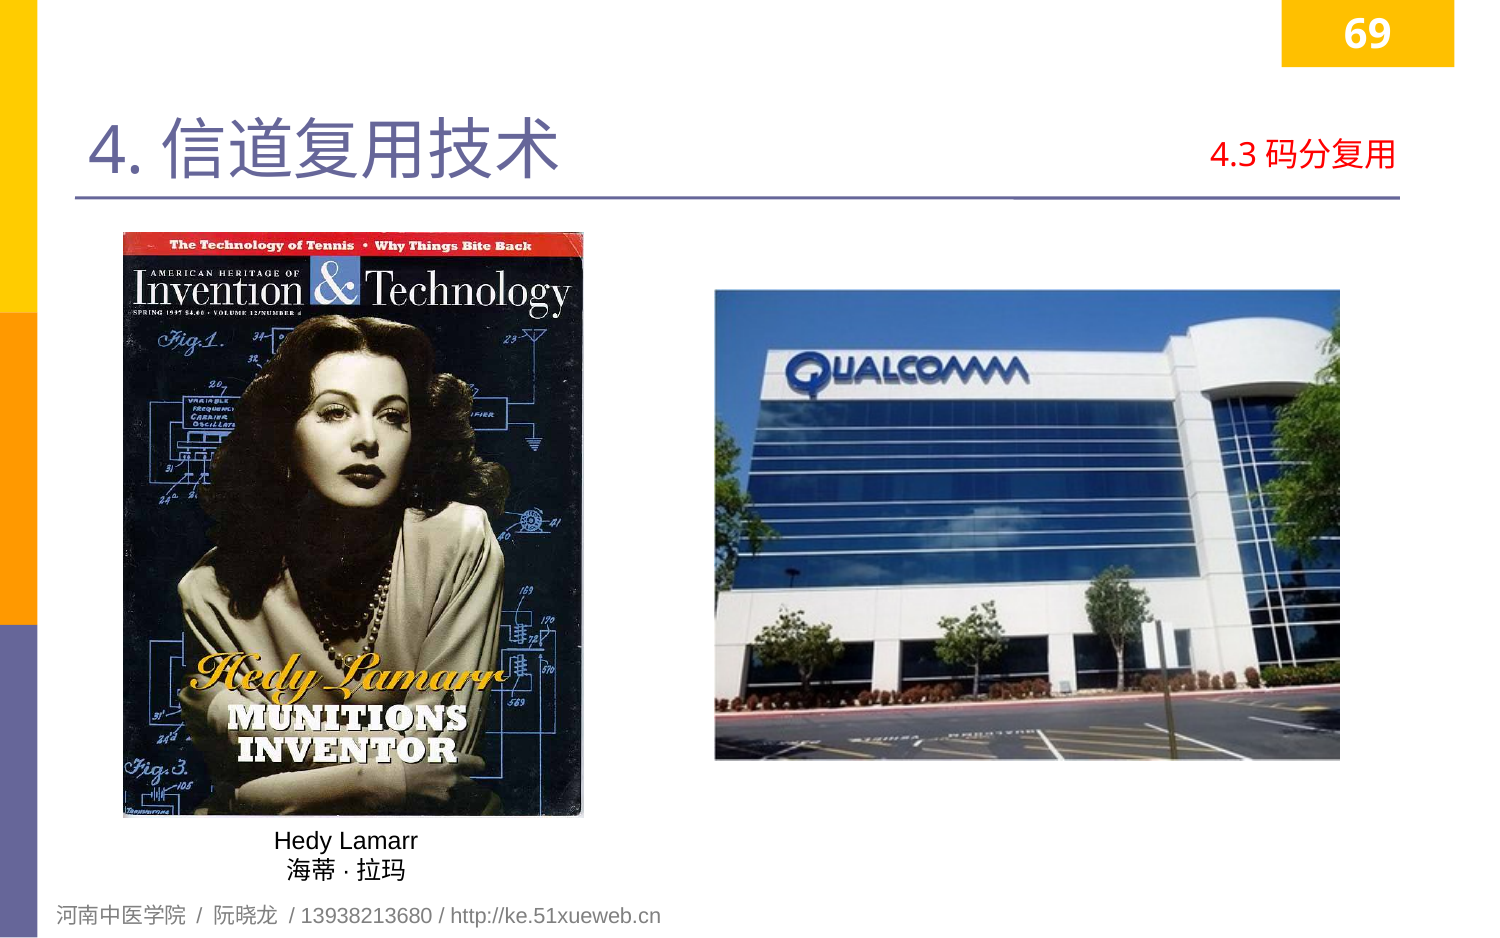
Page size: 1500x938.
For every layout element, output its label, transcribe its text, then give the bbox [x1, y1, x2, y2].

list 4.3码分复用 [939, 126, 1412, 186]
title 4.信道复用技术 [75, 37, 1425, 194]
picture [123, 232, 584, 818]
picture [714, 289, 1340, 761]
slide_number 69 [1281, 0, 1455, 68]
text_box Hedy Lamarr 海蒂·拉玛 [258, 827, 434, 893]
